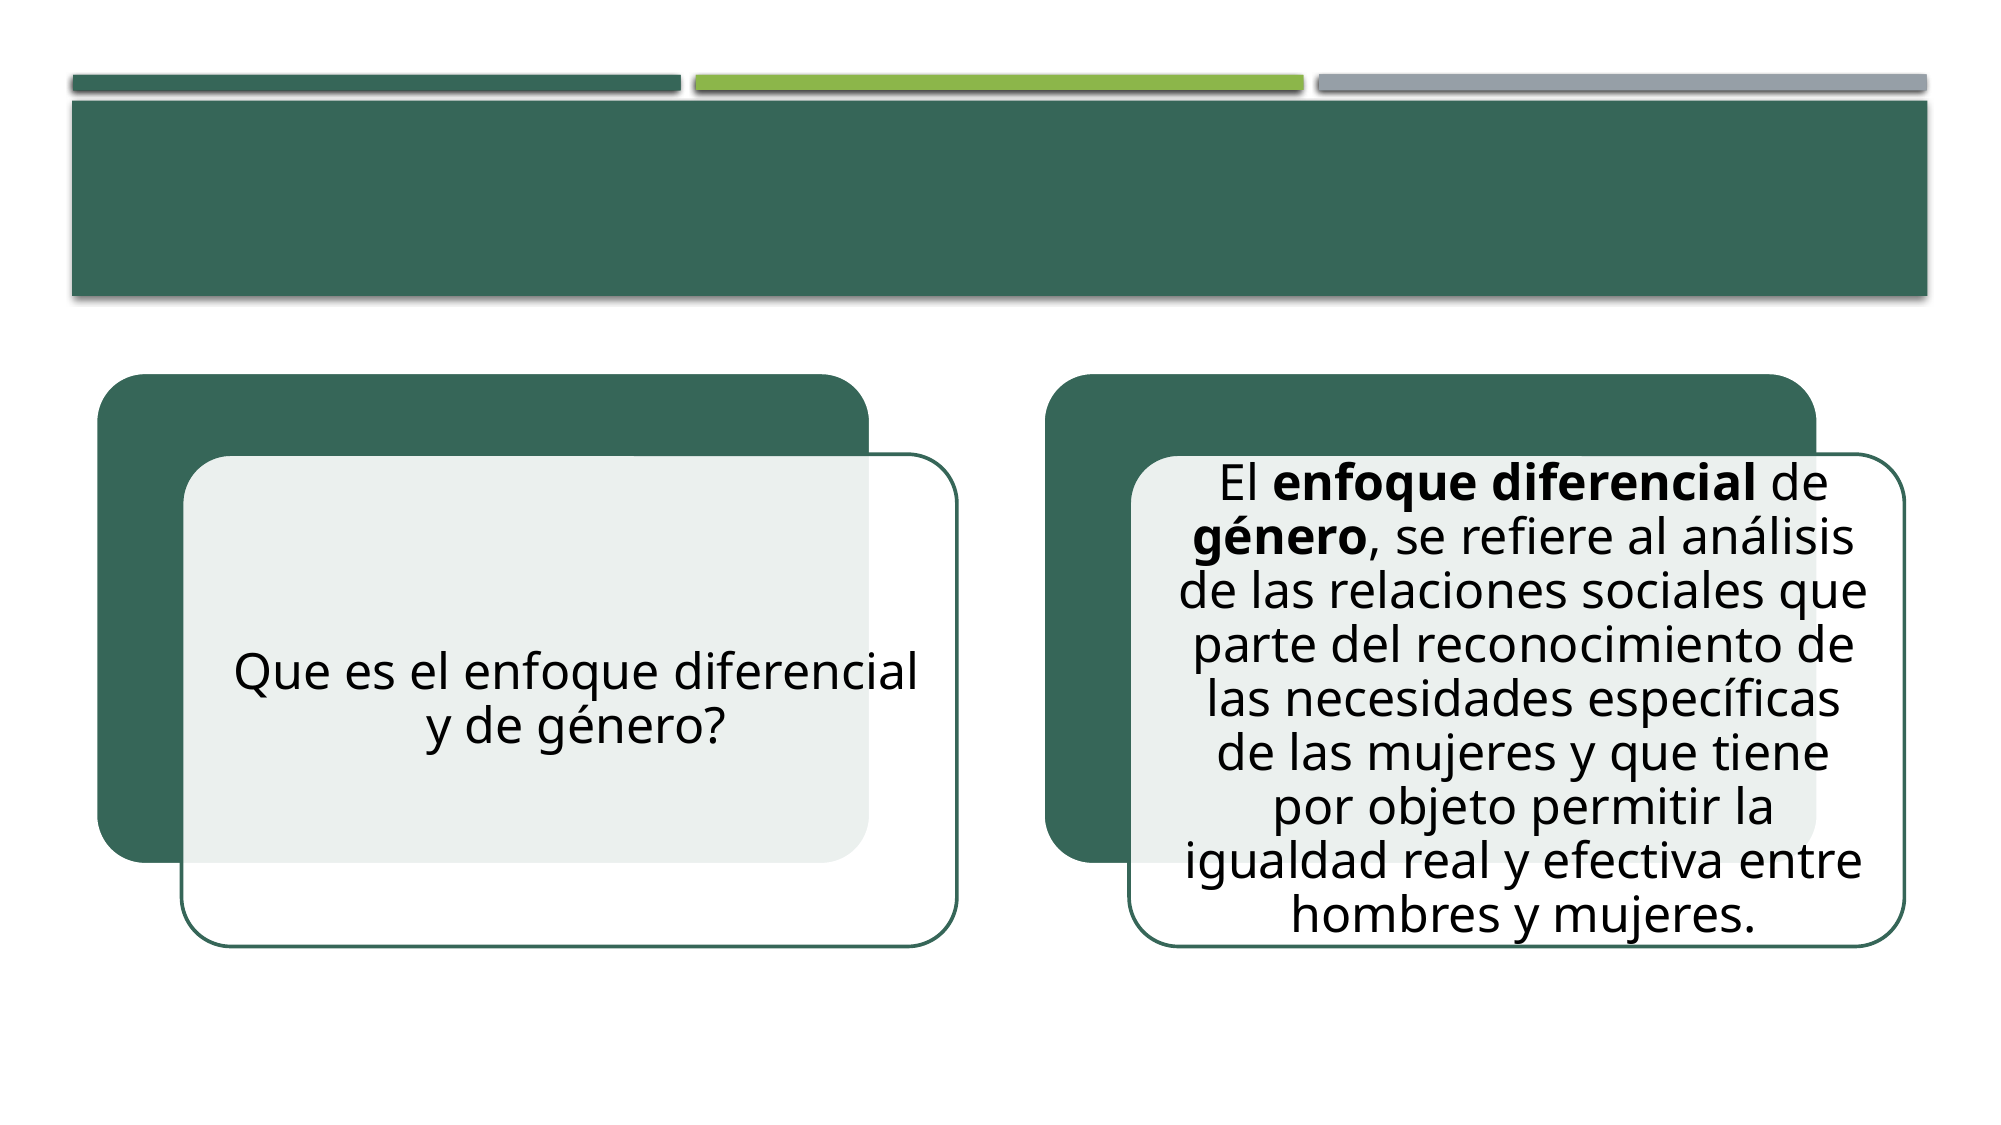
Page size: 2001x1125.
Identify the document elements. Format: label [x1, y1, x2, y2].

text_box [86, 268, 1917, 913]
text_box [71, 100, 1928, 297]
text_box [1318, 73, 1928, 92]
text_box [72, 74, 682, 92]
text_box [695, 74, 1304, 91]
text_box [94, 357, 1906, 962]
